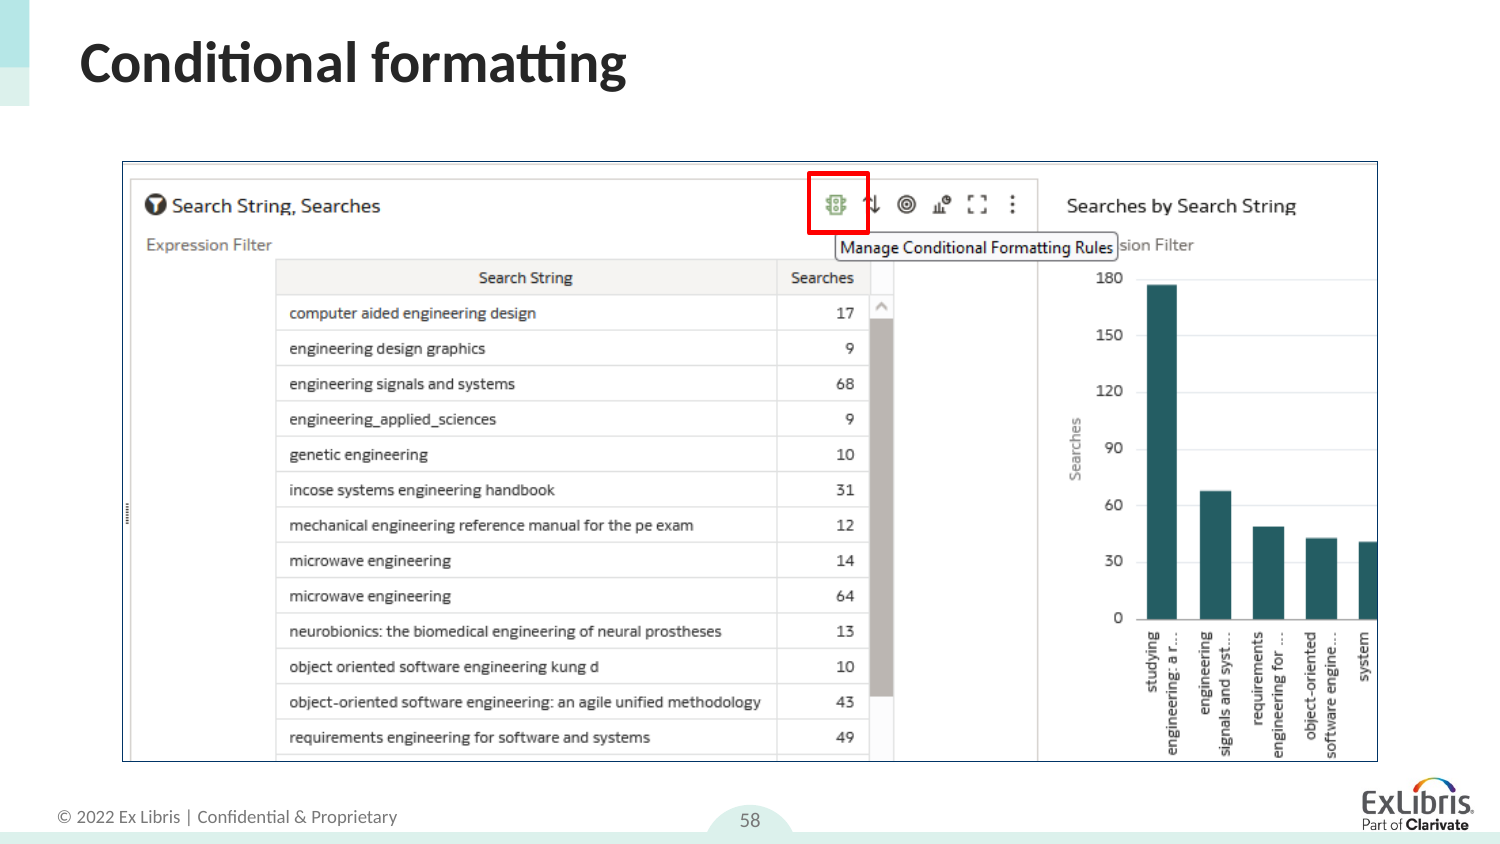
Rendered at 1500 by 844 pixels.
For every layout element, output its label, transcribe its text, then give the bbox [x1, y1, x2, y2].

picture [122, 161, 1378, 762]
title Conditional formatting [64, 11, 1447, 107]
slide_number 58 [705, 789, 795, 844]
picture [1361, 775, 1480, 832]
